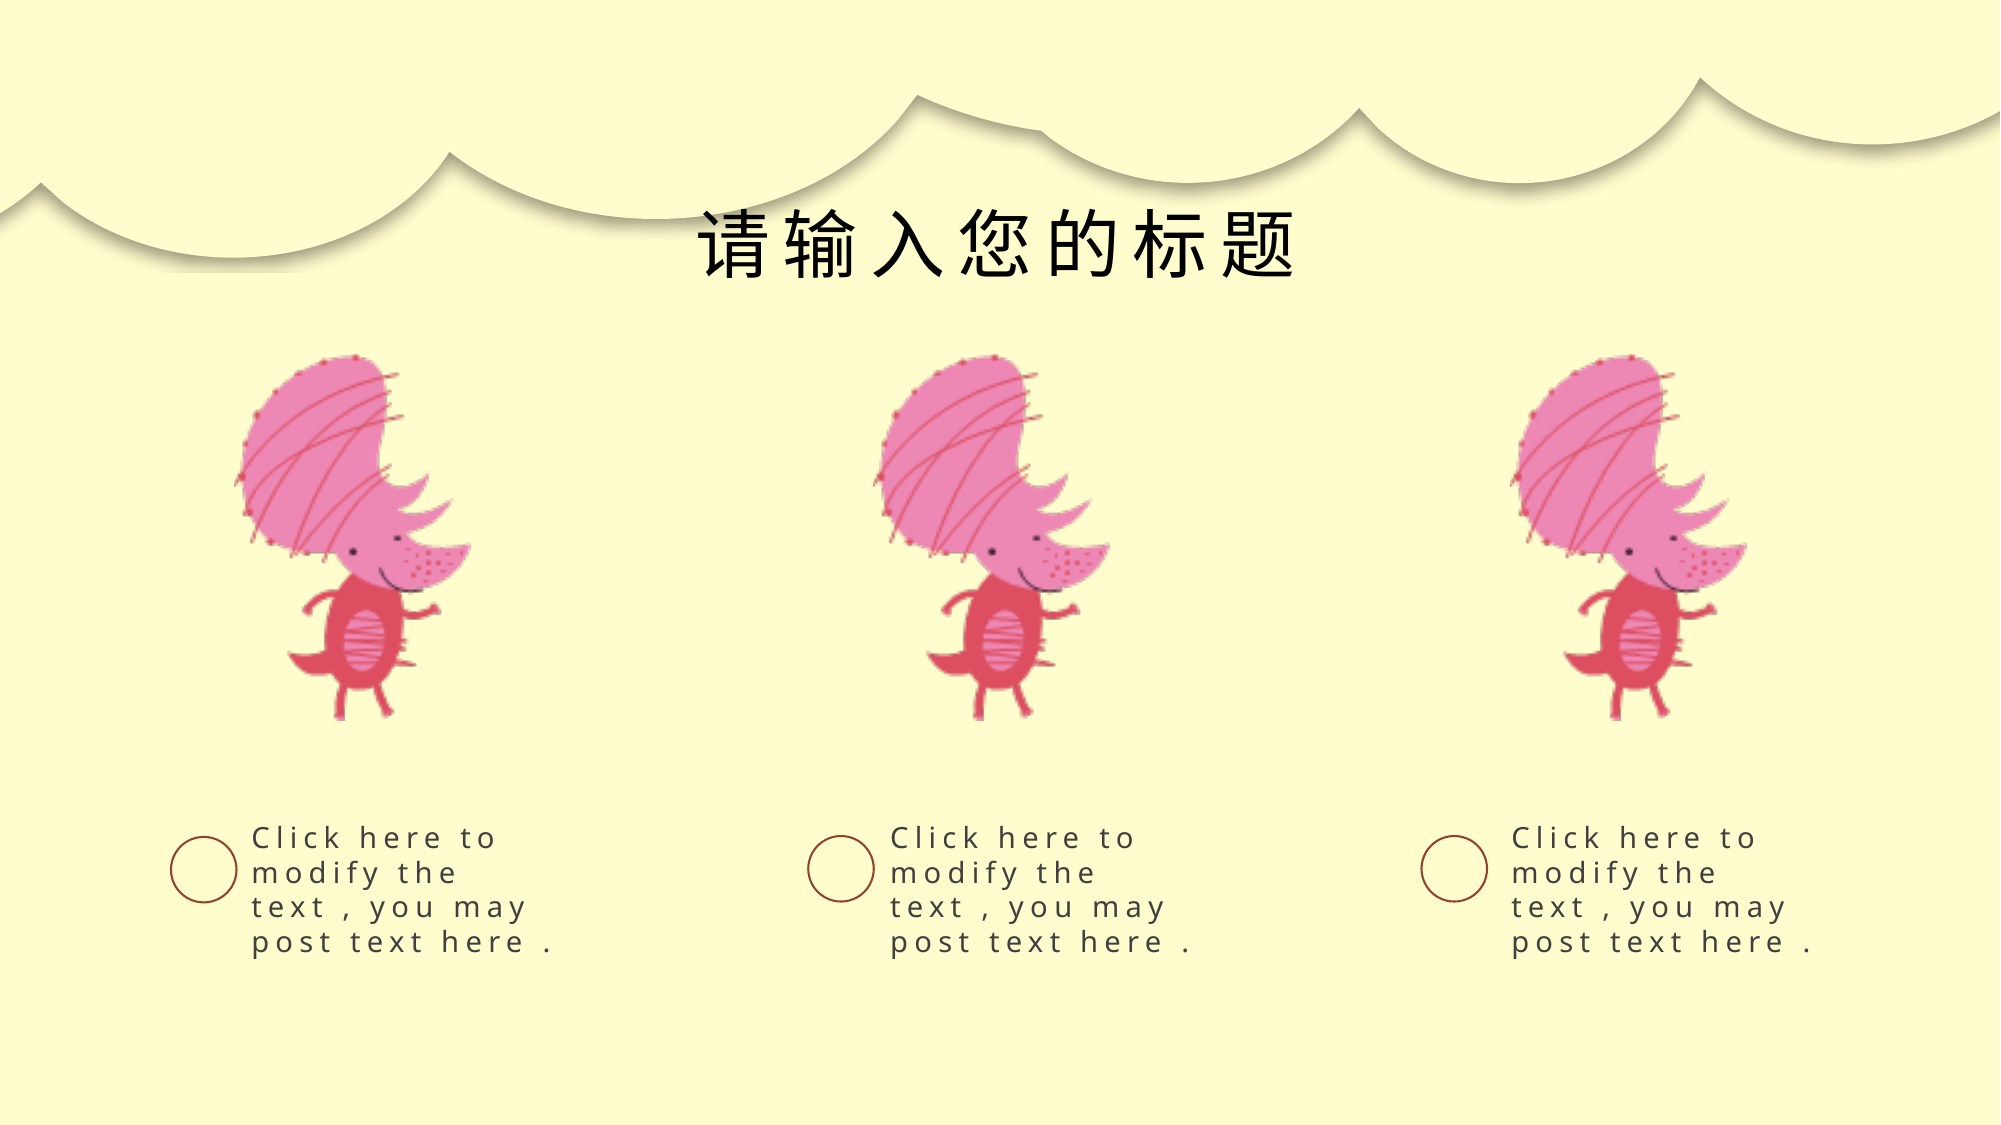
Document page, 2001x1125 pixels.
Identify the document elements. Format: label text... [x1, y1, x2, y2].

text_box [0, 0, 2000, 259]
text_box 请输入您的标题 [494, 190, 1497, 296]
text_box Click here to modify the text , you may post text here . [1496, 811, 1852, 1002]
picture [1510, 354, 1747, 721]
picture [234, 354, 471, 721]
text_box [1420, 834, 1489, 903]
text_box [807, 834, 875, 903]
text_box Click here to modify the text , you may post text here . [236, 811, 592, 1002]
picture [873, 354, 1110, 721]
text_box Click here to modify the text , you may post text here . [875, 811, 1231, 1002]
text_box [169, 835, 238, 904]
